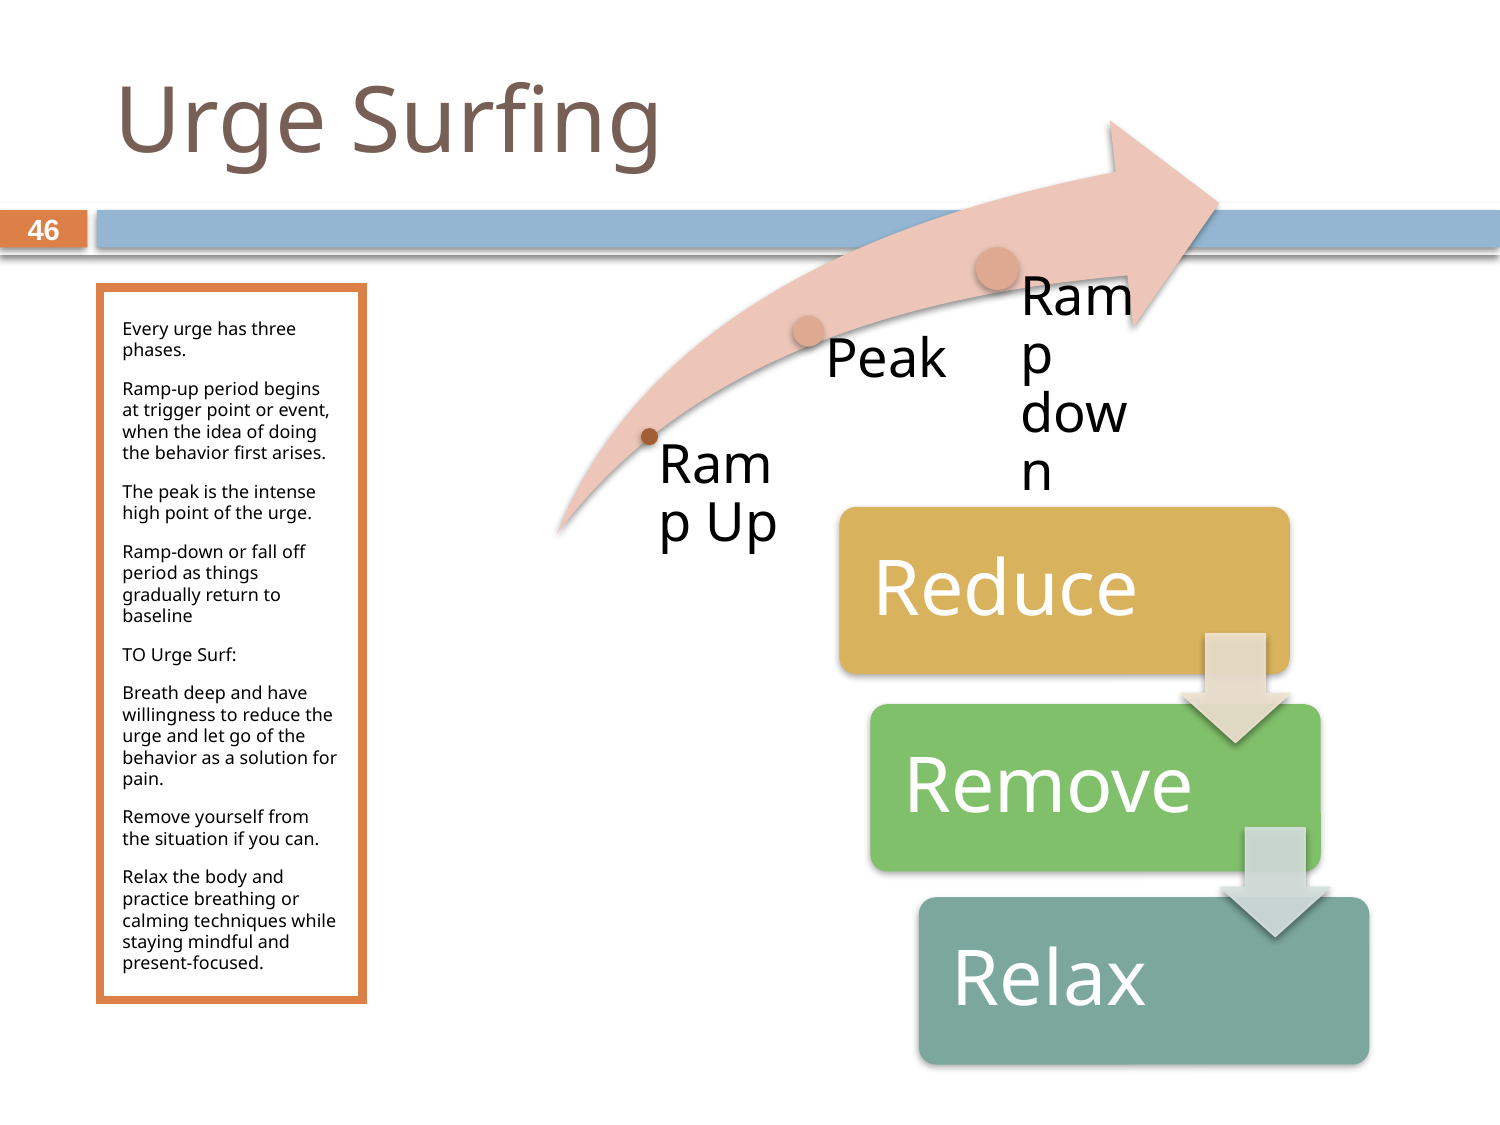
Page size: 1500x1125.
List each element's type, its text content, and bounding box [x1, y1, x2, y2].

slide_number 46 [0, 208, 88, 249]
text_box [556, 119, 1220, 579]
list Every urge has three phases. Ramp-up period begins at trigger point or event, when the idea of doing the behavior first arises. The peak is the intense high point of the urge. Ramp-down or fall off period as things gradually return to baseline TO Urge Surf: Breath deep and have willingness to reduce the urge and let go of the behavior as a solution for pain. Remove yourself from the situation if you can. Relax the body and practice breathing or calming techniques while staying mindful and present-focused. [96, 283, 367, 1004]
title Urge Surfing [99, 44, 1425, 188]
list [839, 506, 1370, 1065]
